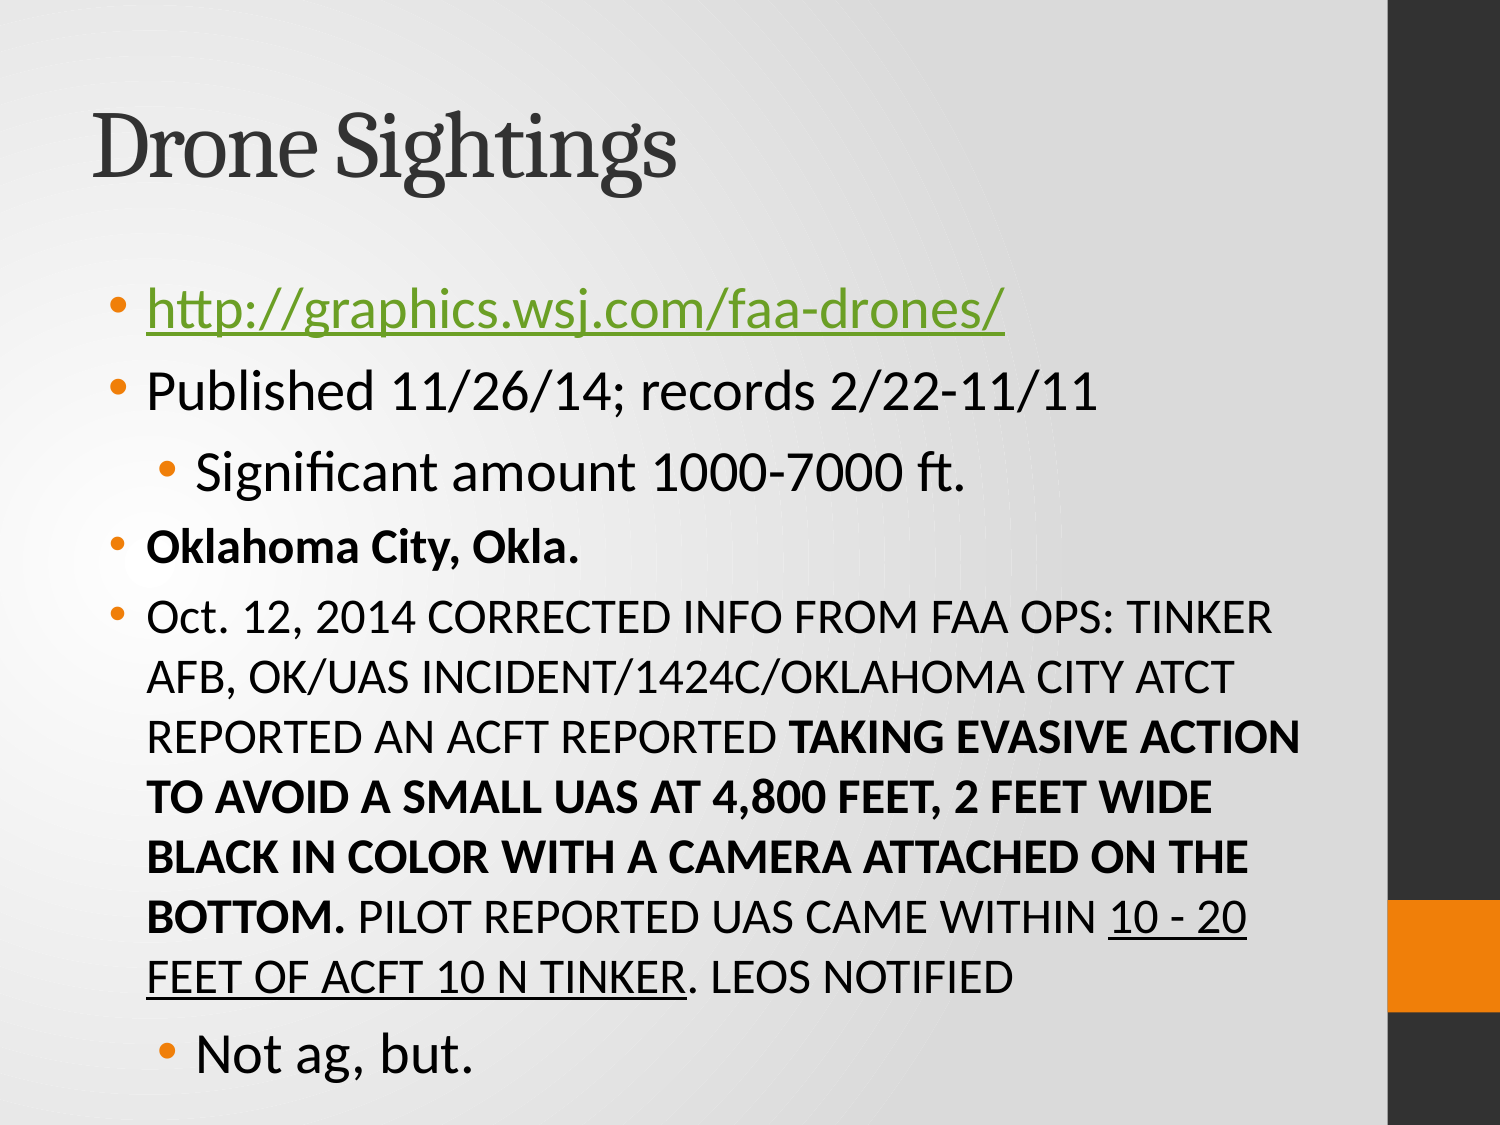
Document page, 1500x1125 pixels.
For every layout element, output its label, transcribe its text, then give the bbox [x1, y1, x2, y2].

title Drone Sightings [75, 45, 1325, 233]
list http://graphics.wsj.com/faa-drones/ Published 11/26/14; records 2/22-11/11 Significant amount 1000-7000 ft. Oklahoma City, Okla. Oct. 12, 2014 CORRECTED INFO FROM FAA OPS: TINKER AFB, OK/UAS INCIDENT/1424C/OKLAHOMA CITY ATCT REPORTED AN ACFT REPORTED TAKING EVASIVE ACTION TO AVOID A SMALL UAS AT 4,800 FEET, 2 FEET WIDE BLACK IN COLOR WITH A CAMERA ATTACHED ON THE BOTTOM. PILOT REPORTED UAS CAME WITHIN 10 - 20 FEET OF ACFT 10 N TINKER. LEOS NOTIFIED Not ag, but. [75, 262, 1325, 1050]
